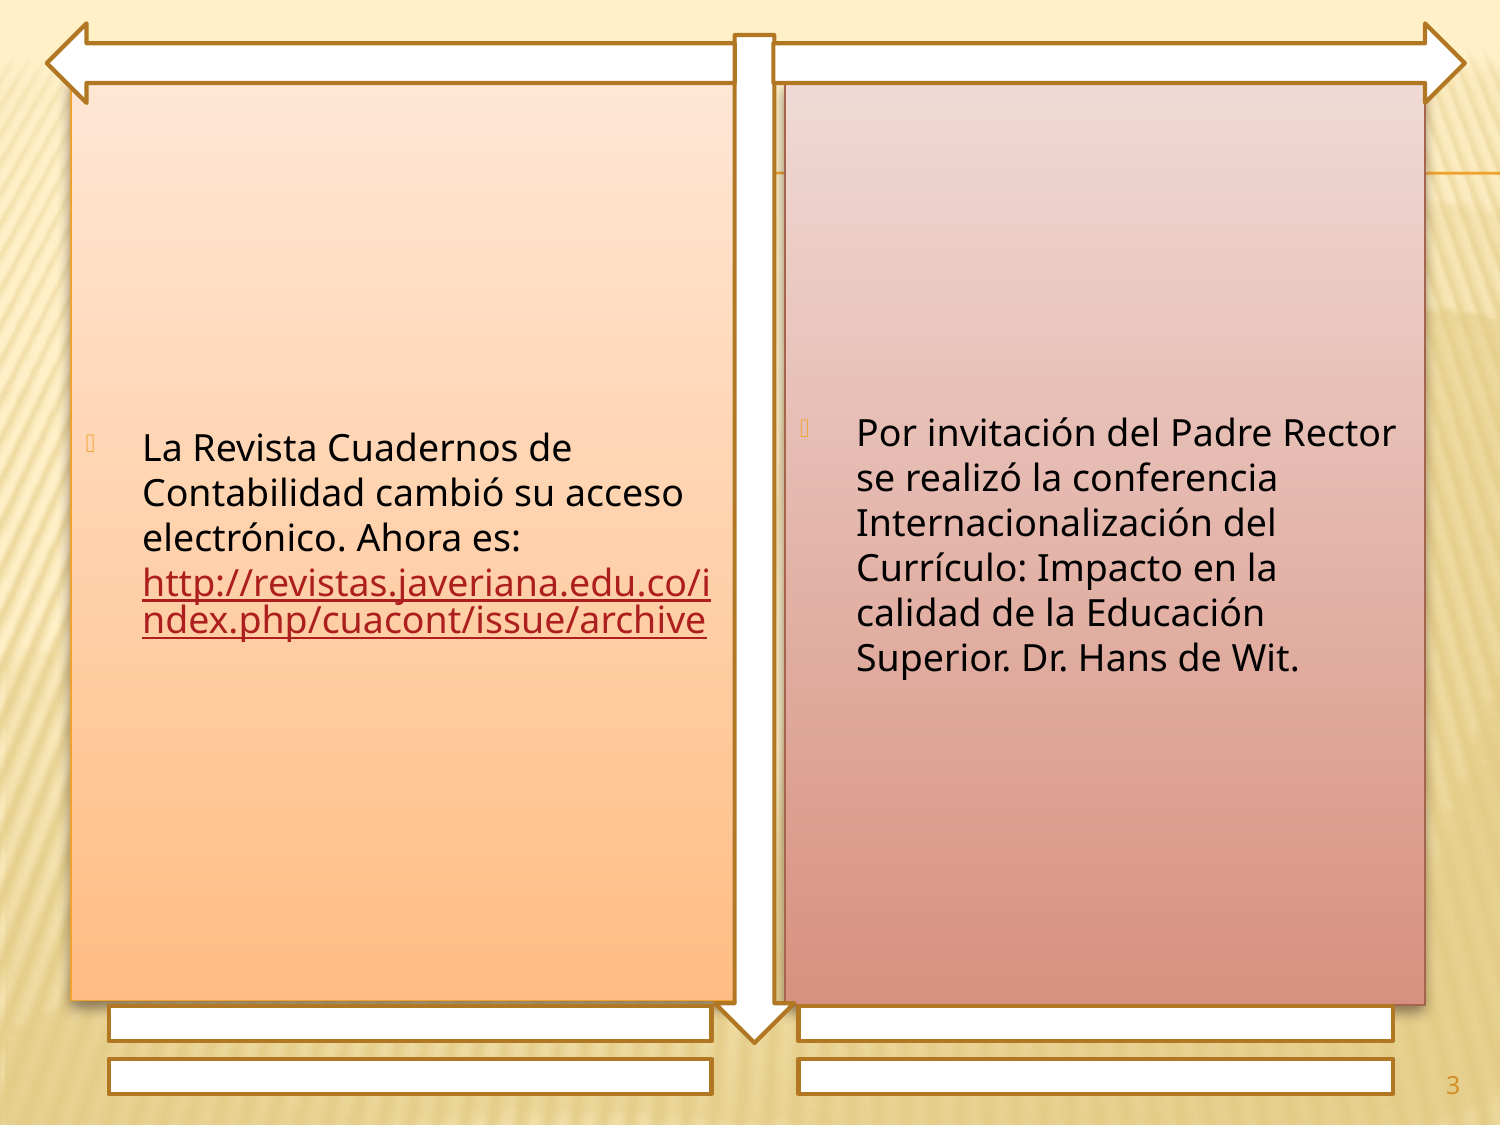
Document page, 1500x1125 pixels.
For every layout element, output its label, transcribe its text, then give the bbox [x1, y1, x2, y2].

text_box [107, 1057, 714, 1096]
text_box [712, 32, 797, 1046]
text_box [796, 1057, 1395, 1096]
text_box [771, 21, 1467, 105]
text_box [44, 21, 737, 105]
list Por invitación del Padre Rector se realizó la conferencia Internacionalización del Currículo: Impacto en la calidad de la Educación Superior. Dr. Hans de Wit. [784, 86, 1426, 1006]
slide_number 3 [1350, 1062, 1475, 1103]
text_box [107, 1004, 714, 1043]
text_box [796, 1004, 1395, 1043]
list La Revista Cuadernos de Contabilidad cambió su acceso electrónico. Ahora es: http://revistas.javeriana.edu.co/index.php/cuacont/issue/archive [70, 86, 732, 1001]
